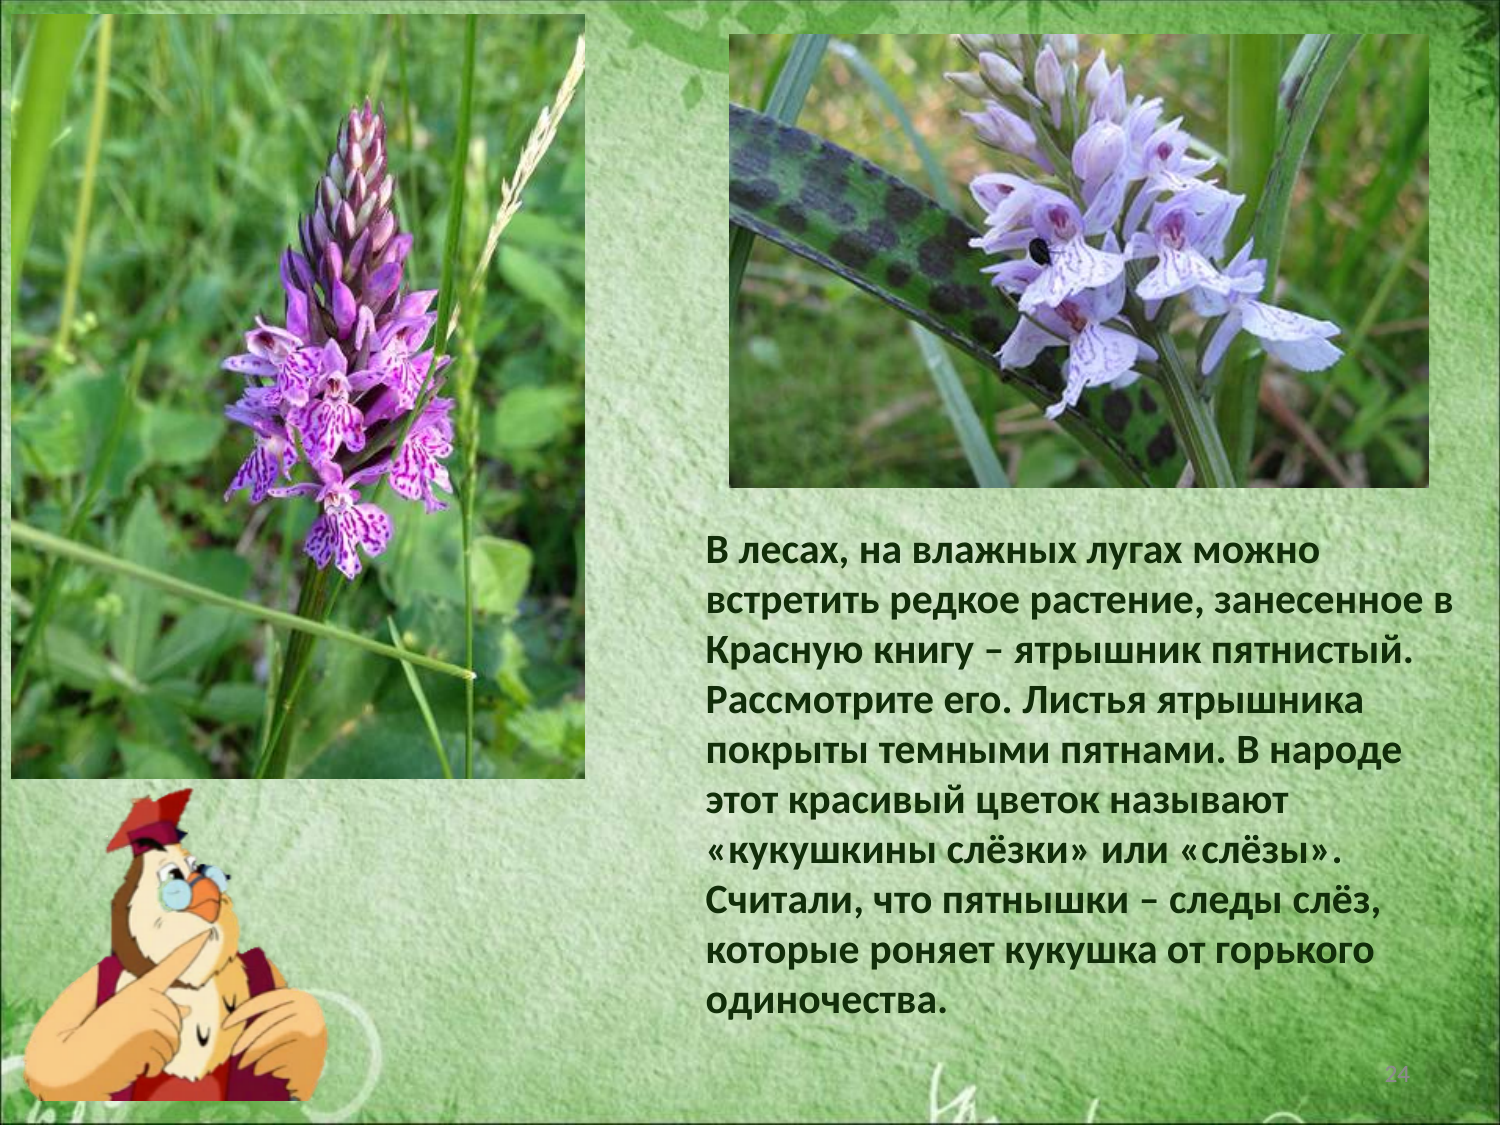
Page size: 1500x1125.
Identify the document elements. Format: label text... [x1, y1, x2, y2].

text_box В лесах, на влажных лугах можно встретить редкое растение, занесенное в Красную книгу – ятрышник пятнистый. Рассмотрите его. Листья ятрышника покрыты темными пятнами. В народе этот красивый цветок называют «кукушкины слёзки» или «слёзы». Считали, что пятнышки – следы слёз, которые роняет кукушка от горького одиночества. [690, 514, 1500, 1029]
picture [0, 0, 1500, 1125]
text_box 24 [1074, 1042, 1425, 1103]
